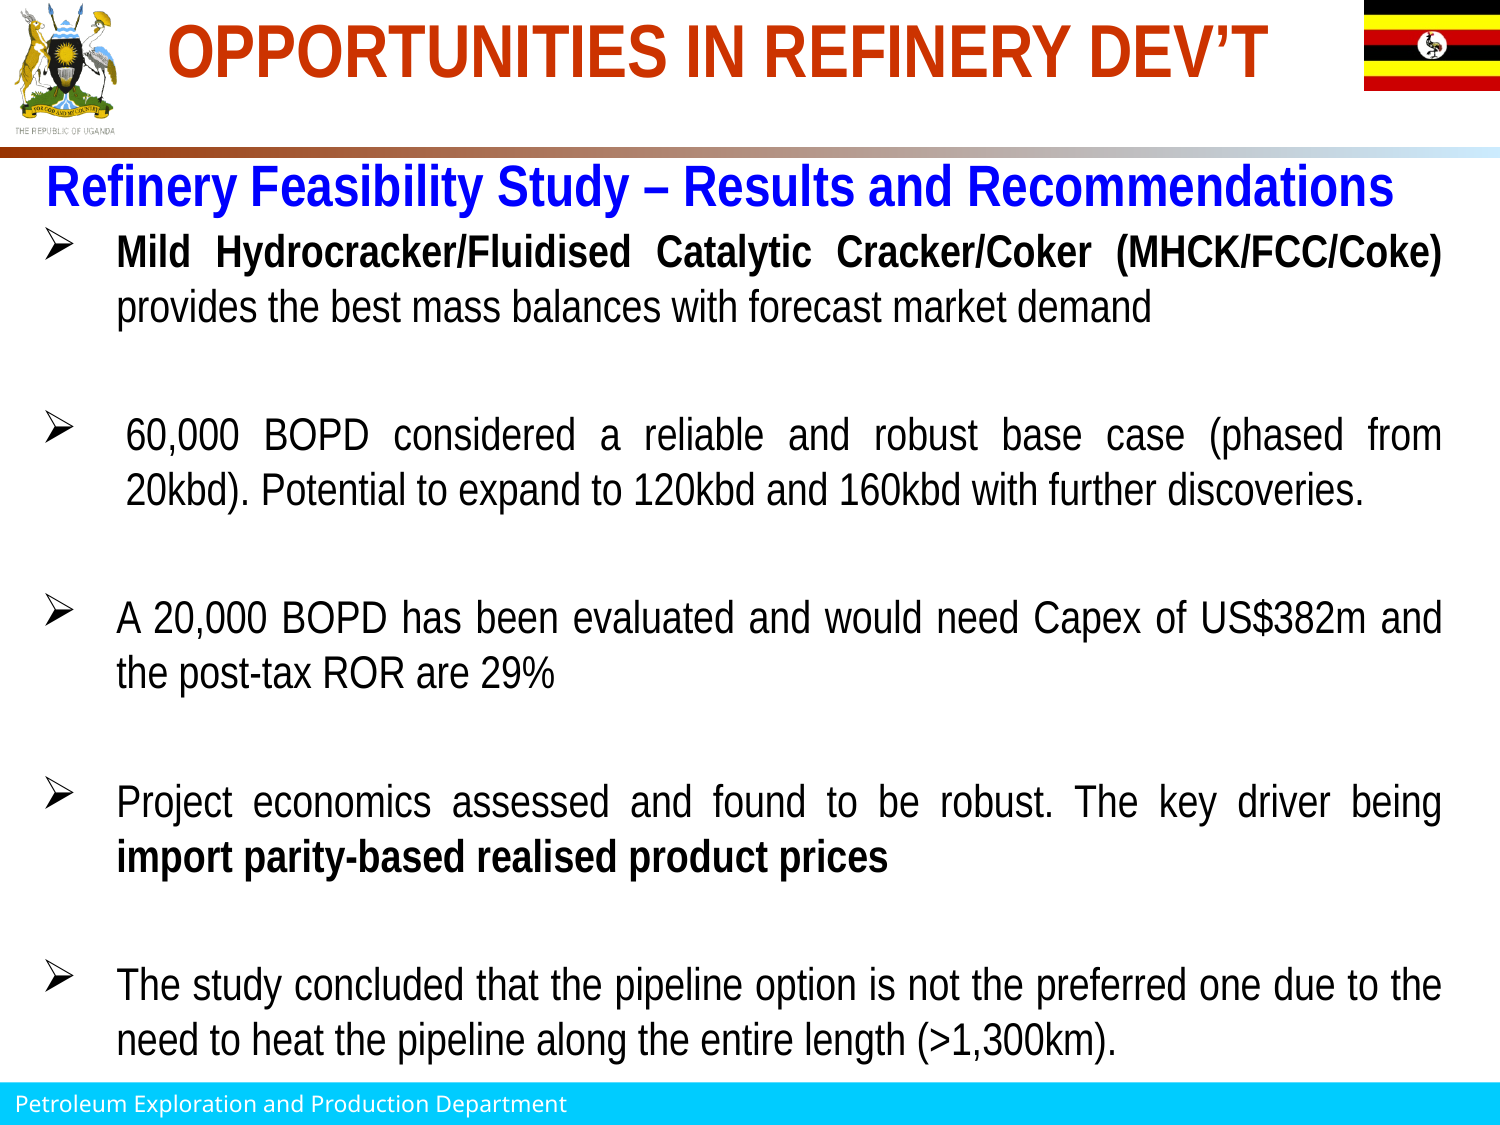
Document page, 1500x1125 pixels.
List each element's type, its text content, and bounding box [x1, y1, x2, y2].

picture [10, 0, 123, 138]
picture [1364, 0, 1500, 91]
subtitle Mild Hydrocracker/Fluidised Catalytic Cracker/Coker (MHCK/FCC/Coke) provides the best mass balances with forecast market demand 60,000 BOPD considered a reliable and robust base case (phased from 20kbd). Potential to expand to 120kbd and 160kbd with further discoveries. A 20,000 BOPD has been evaluated and would need Capex of US$382m and the post-tax ROR are 29% Project economics assessed and found to be robust. The key driver being import parity-based realised product prices The study concluded that the pipeline option is not the preferred one due to the need to heat the pipeline along the entire length (>1,300km). [25, 213, 1460, 1083]
text_box OPPORTUNITIES IN REFINERY DEV’T [144, 16, 1294, 99]
text_box Refinery Feasibility Study – Results and Recommendations [22, 148, 1447, 263]
